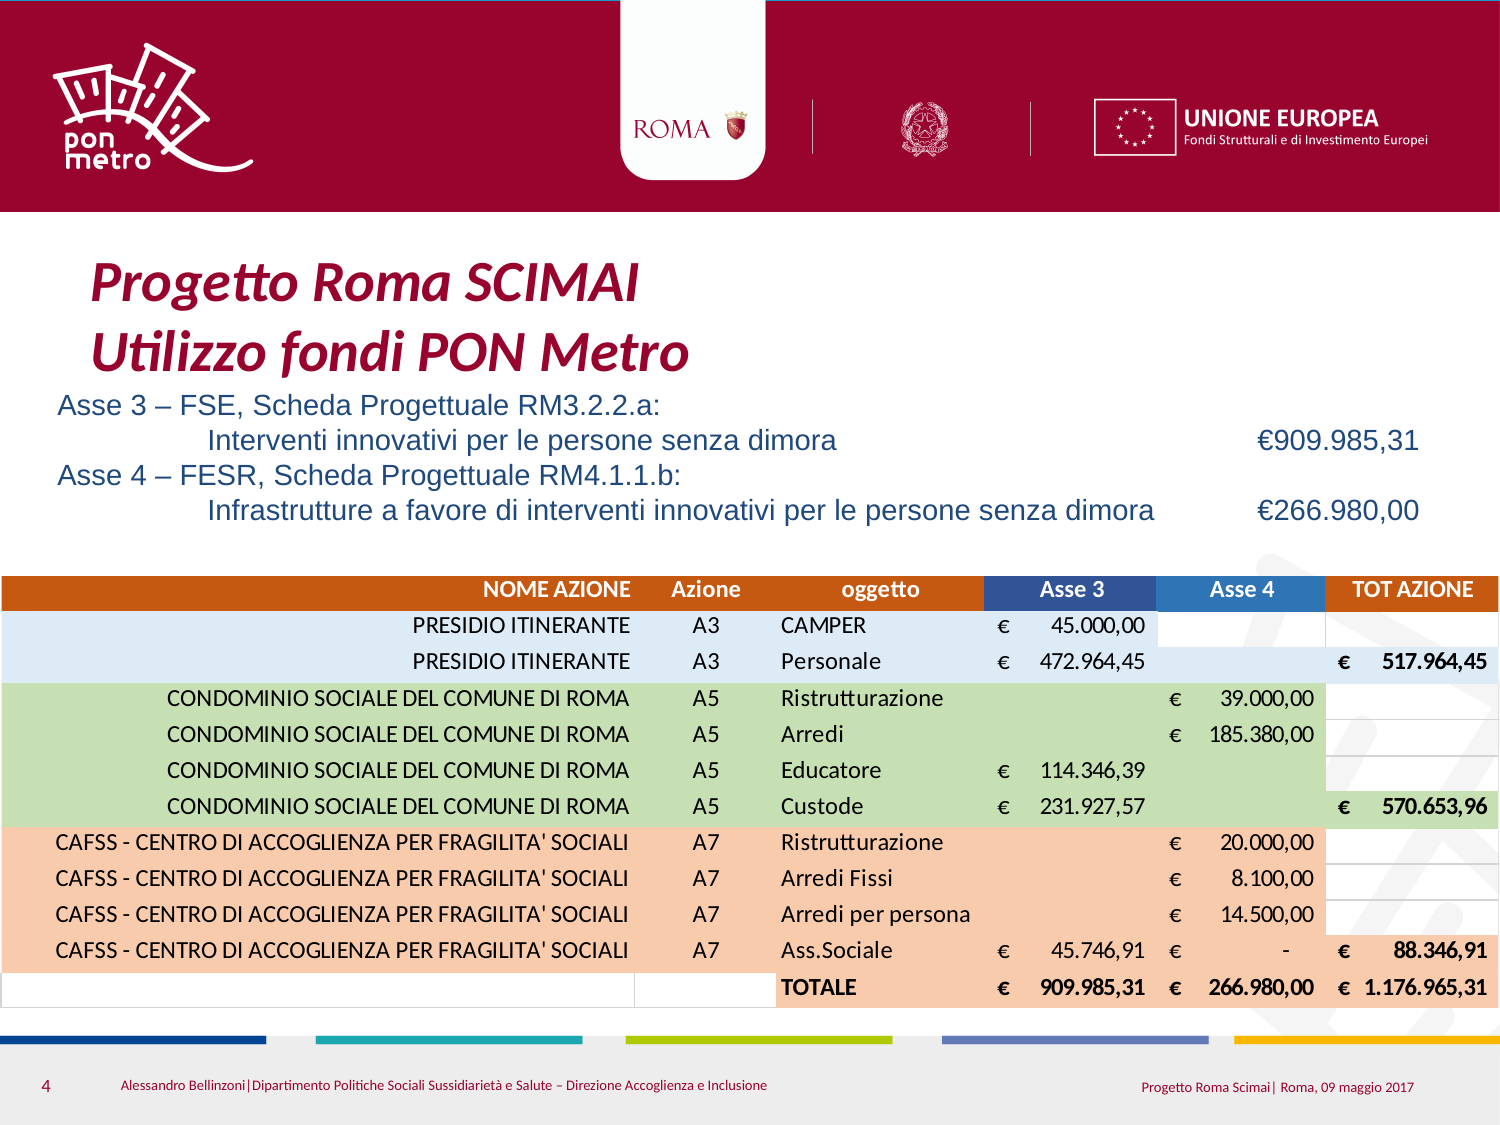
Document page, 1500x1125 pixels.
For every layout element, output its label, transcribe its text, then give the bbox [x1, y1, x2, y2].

picture [0, 0, 1500, 212]
text_box Asse 3 – FSE, Scheda Progettuale RM3.2.2.a: Interventi innovativi per le persone senza dimora €909.985,31 Asse 4 – FESR, Scheda Progettuale RM4.1.1.b: Infrastrutture a favore di interventi innovativi per le persone senza dimora €266.980,00 [42, 379, 1461, 572]
picture [0, 535, 1500, 1125]
title Progetto Roma SCIMAI Utilizzo fondi PON Metro [74, 231, 1426, 379]
